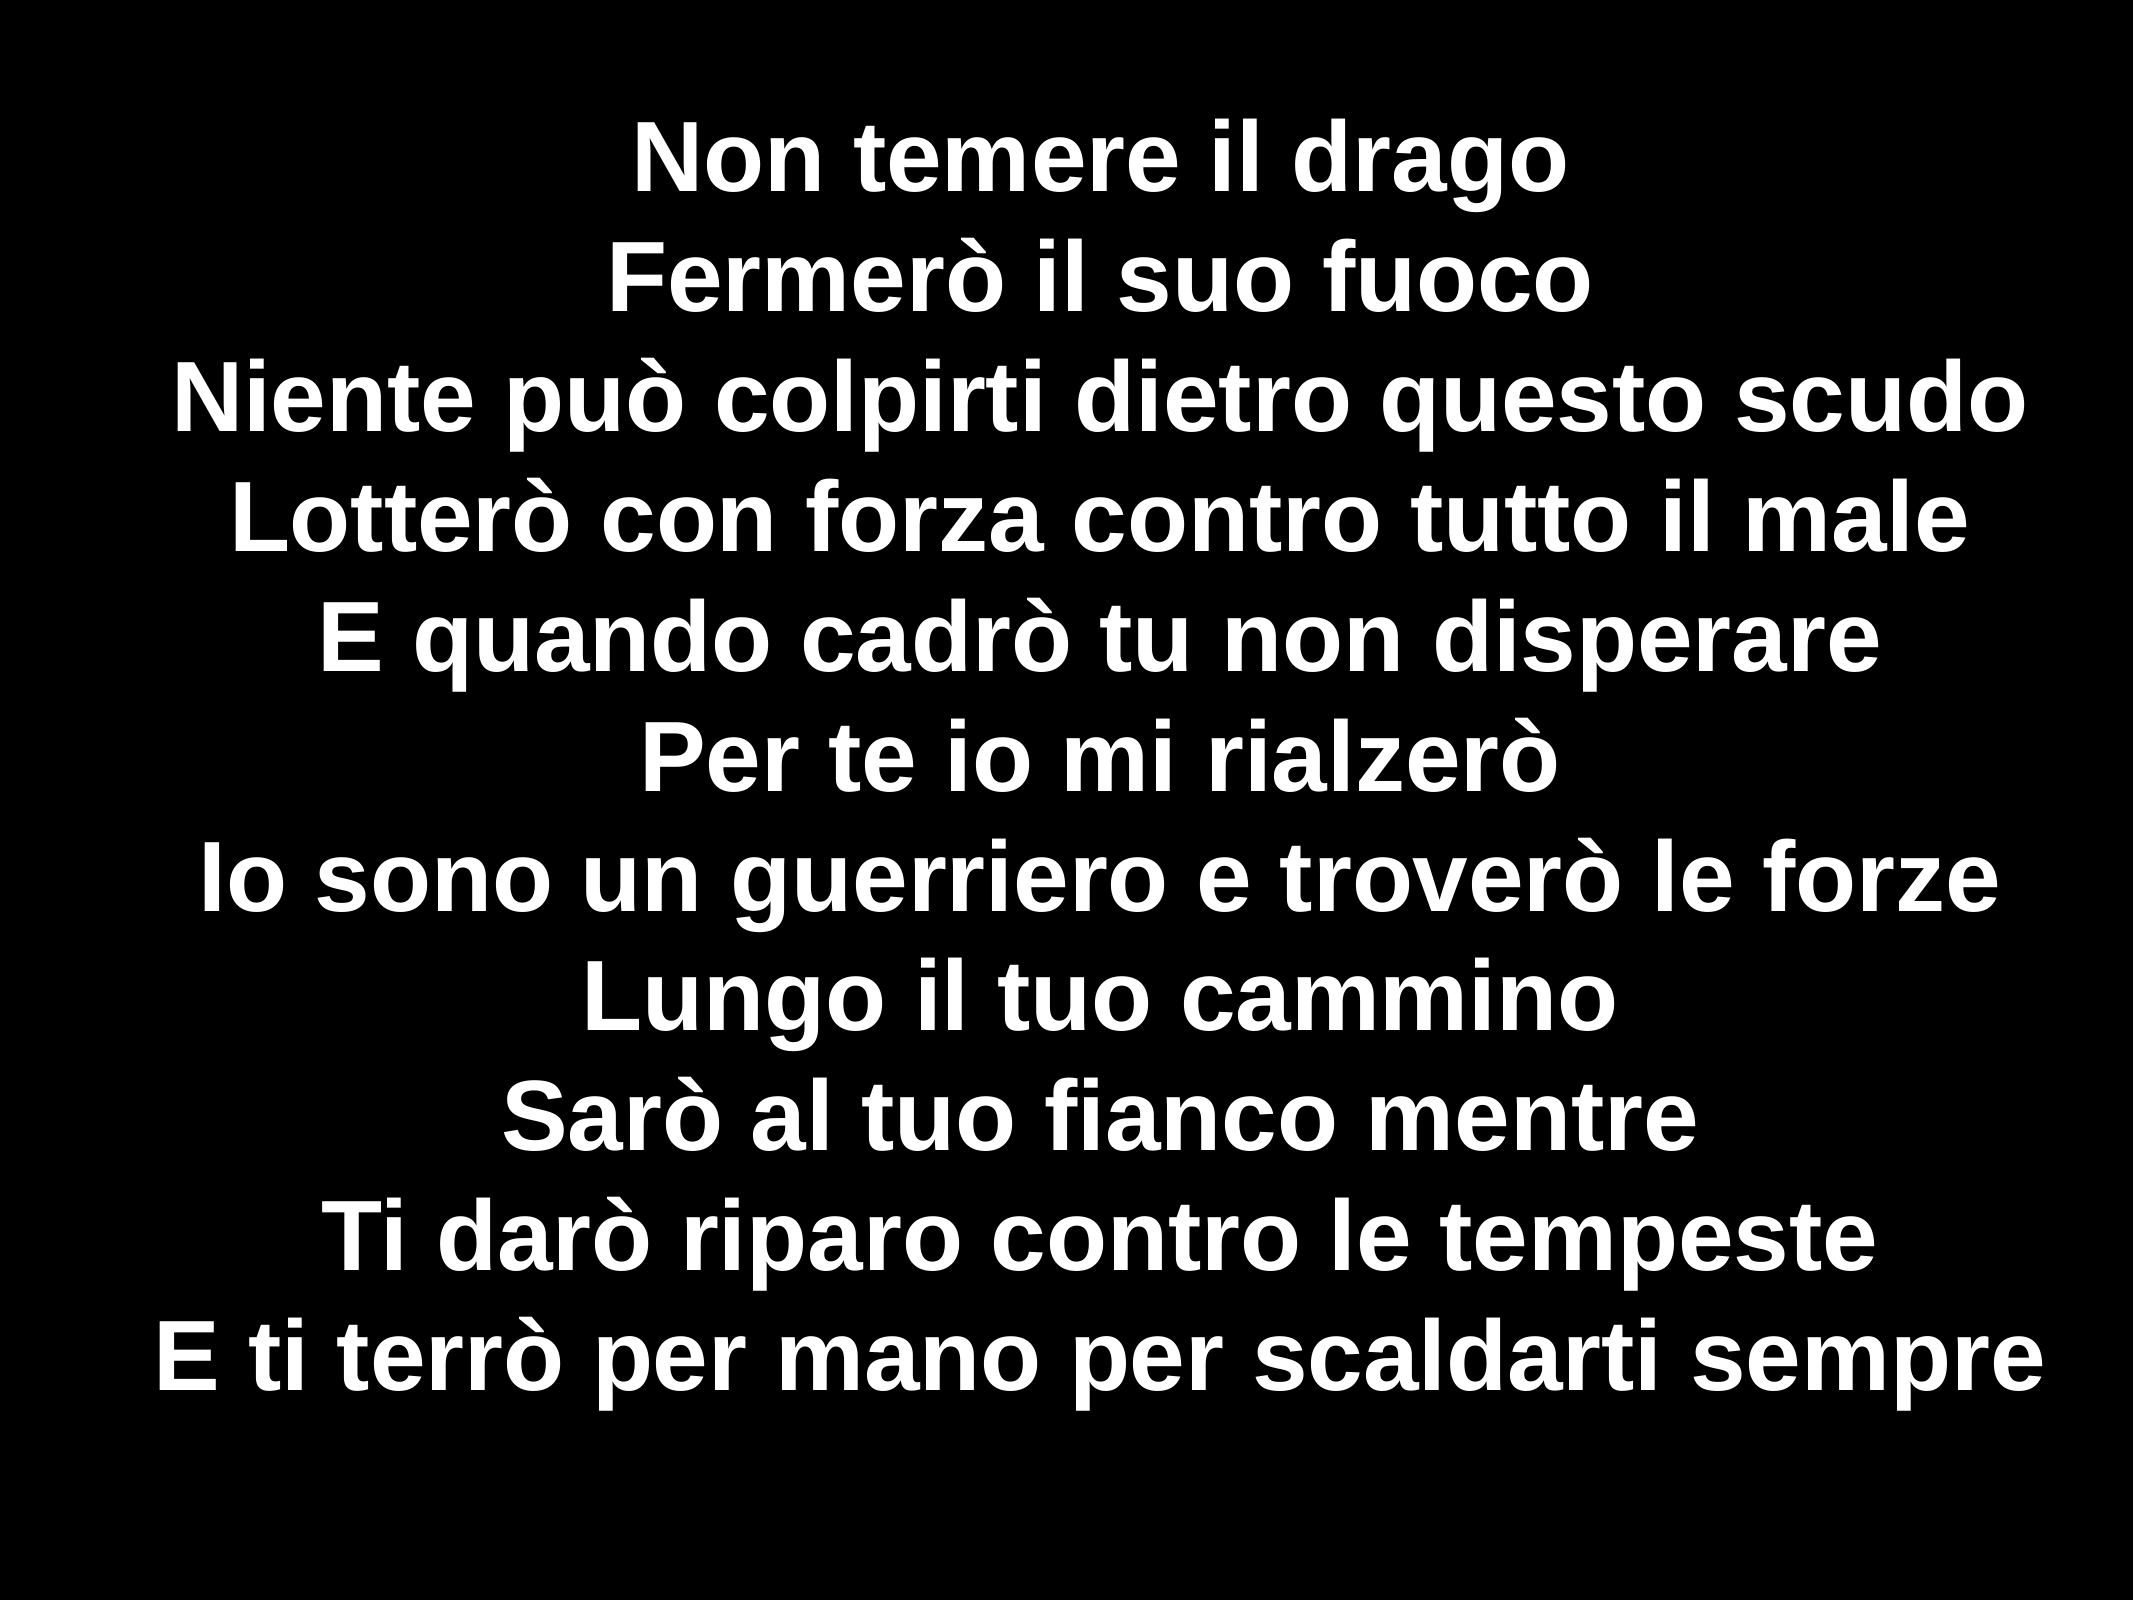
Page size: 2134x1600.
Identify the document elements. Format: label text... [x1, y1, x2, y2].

text_box Non temere il drago Fermerò il suo fuoco Niente può colpirti dietro questo scudo Lotterò con forza contro tutto il male E quando cadrò tu non disperare Per te io mi rialzerò Io sono un guerriero e troverò le forze Lungo il tuo cammino Sarò al tuo fianco mentre Ti darò riparo contro le tempeste E ti terrò per mano per scaldarti sempre [145, 83, 2056, 1419]
